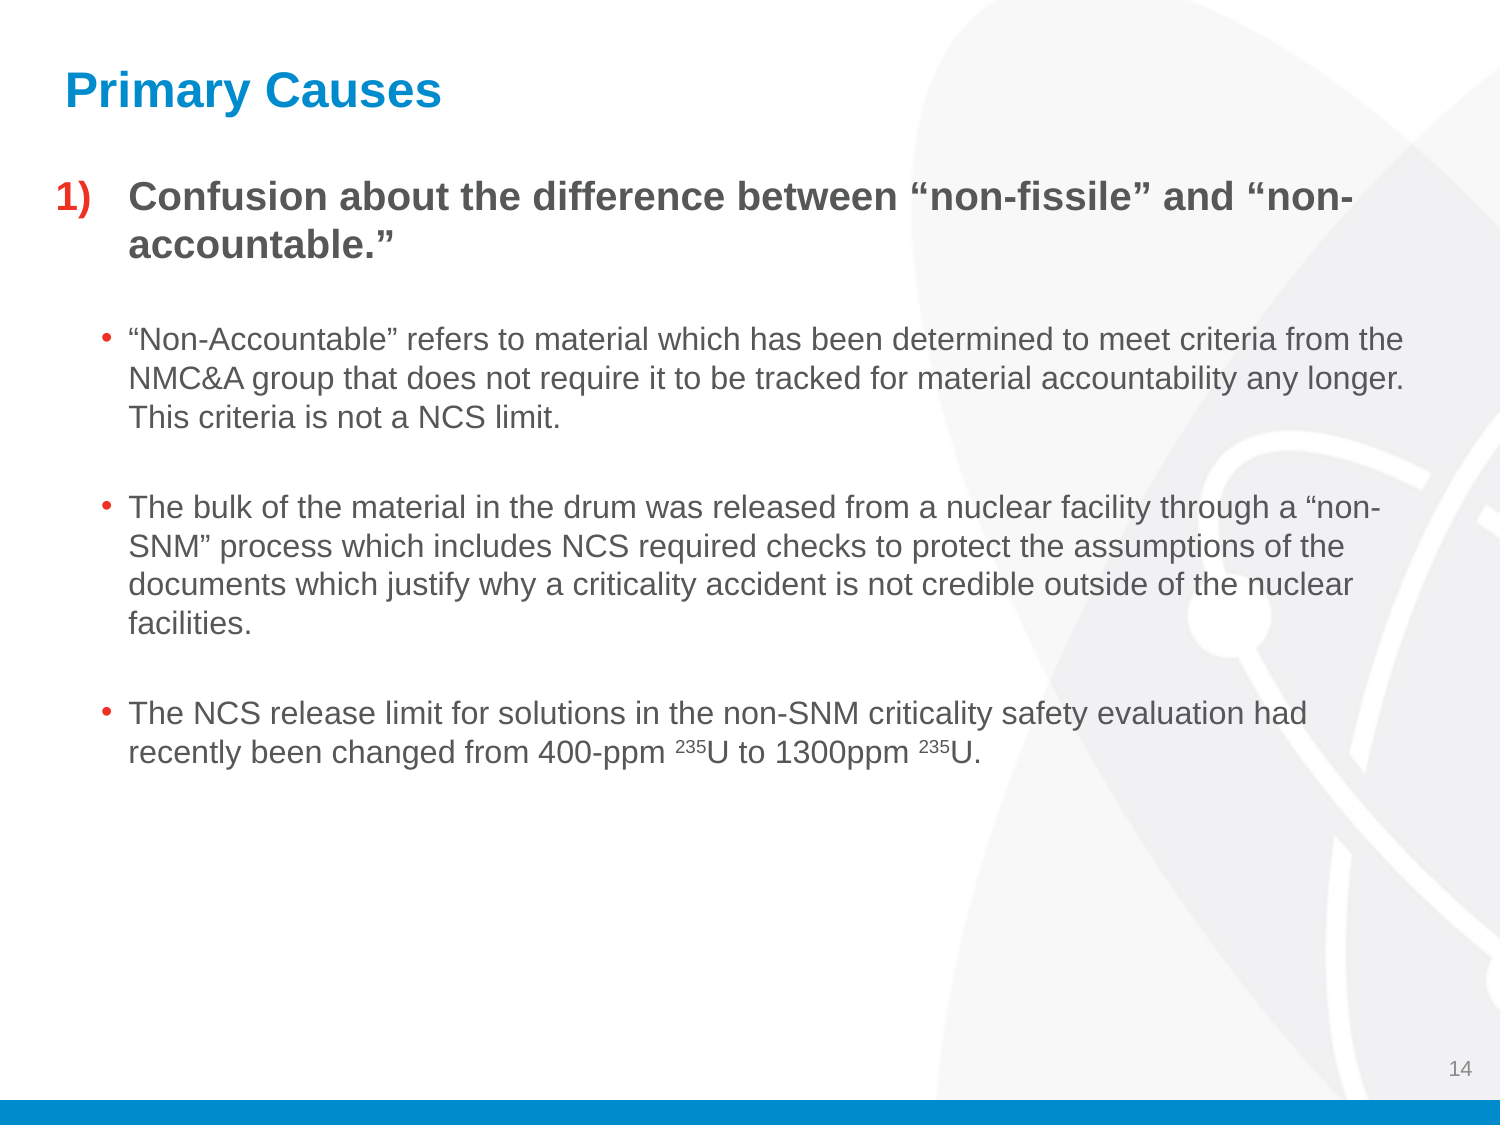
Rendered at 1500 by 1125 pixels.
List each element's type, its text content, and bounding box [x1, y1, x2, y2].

text_box Confusion about the difference between “non-fissile” and “non-accountable.” “Non-Accountable” refers to material which has been determined to meet criteria from the NMC&A group that does not require it to be tracked for material accountability any longer. This criteria is not a NCS limit. The bulk of the material in the drum was released from a nuclear facility through a “non-SNM” process which includes NCS required checks to protect the assumptions of the documents which justify why a criticality accident is not credible outside of the nuclear facilities. The NCS release limit for solutions in the non-SNM criticality safety evaluation had recently been changed from 400-ppm 235U to 1300ppm 235U. [40, 162, 1438, 1000]
text_box Primary Causes [50, 50, 1450, 148]
slide_number 14 [1412, 1037, 1488, 1098]
picture [0, 0, 1500, 1099]
